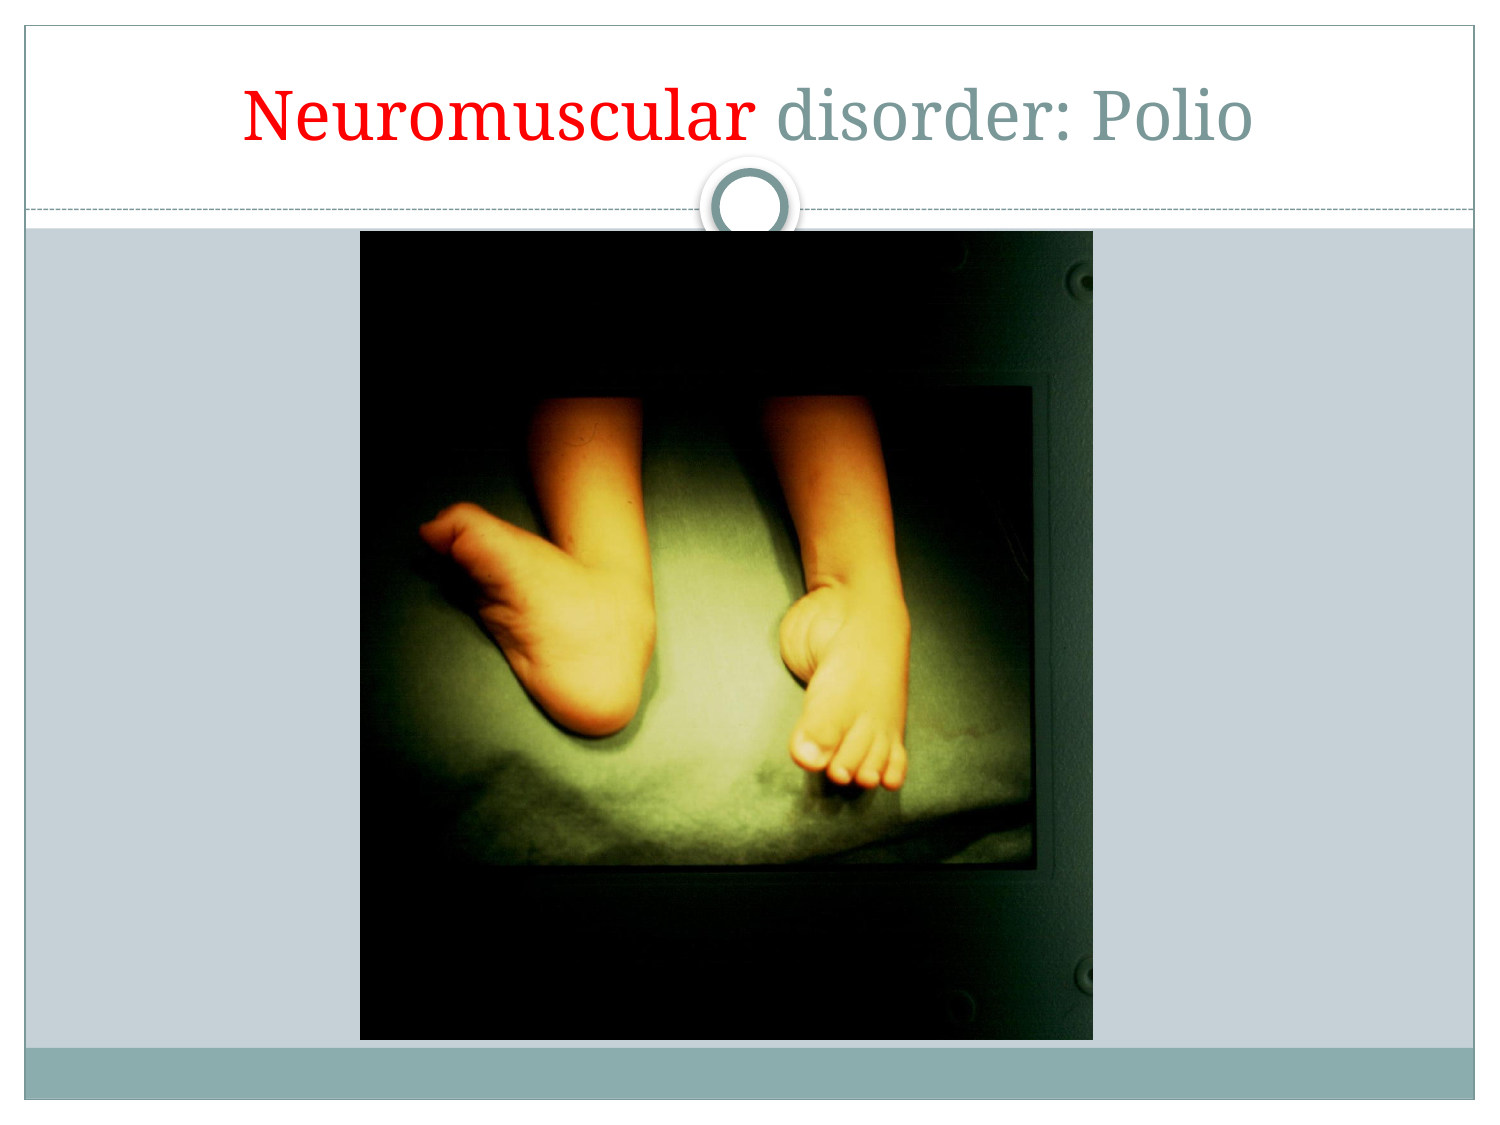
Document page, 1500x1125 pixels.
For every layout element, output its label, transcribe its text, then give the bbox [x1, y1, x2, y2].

picture [359, 231, 1093, 1040]
title Neuromuscular disorder: Polio [49, 37, 1450, 162]
